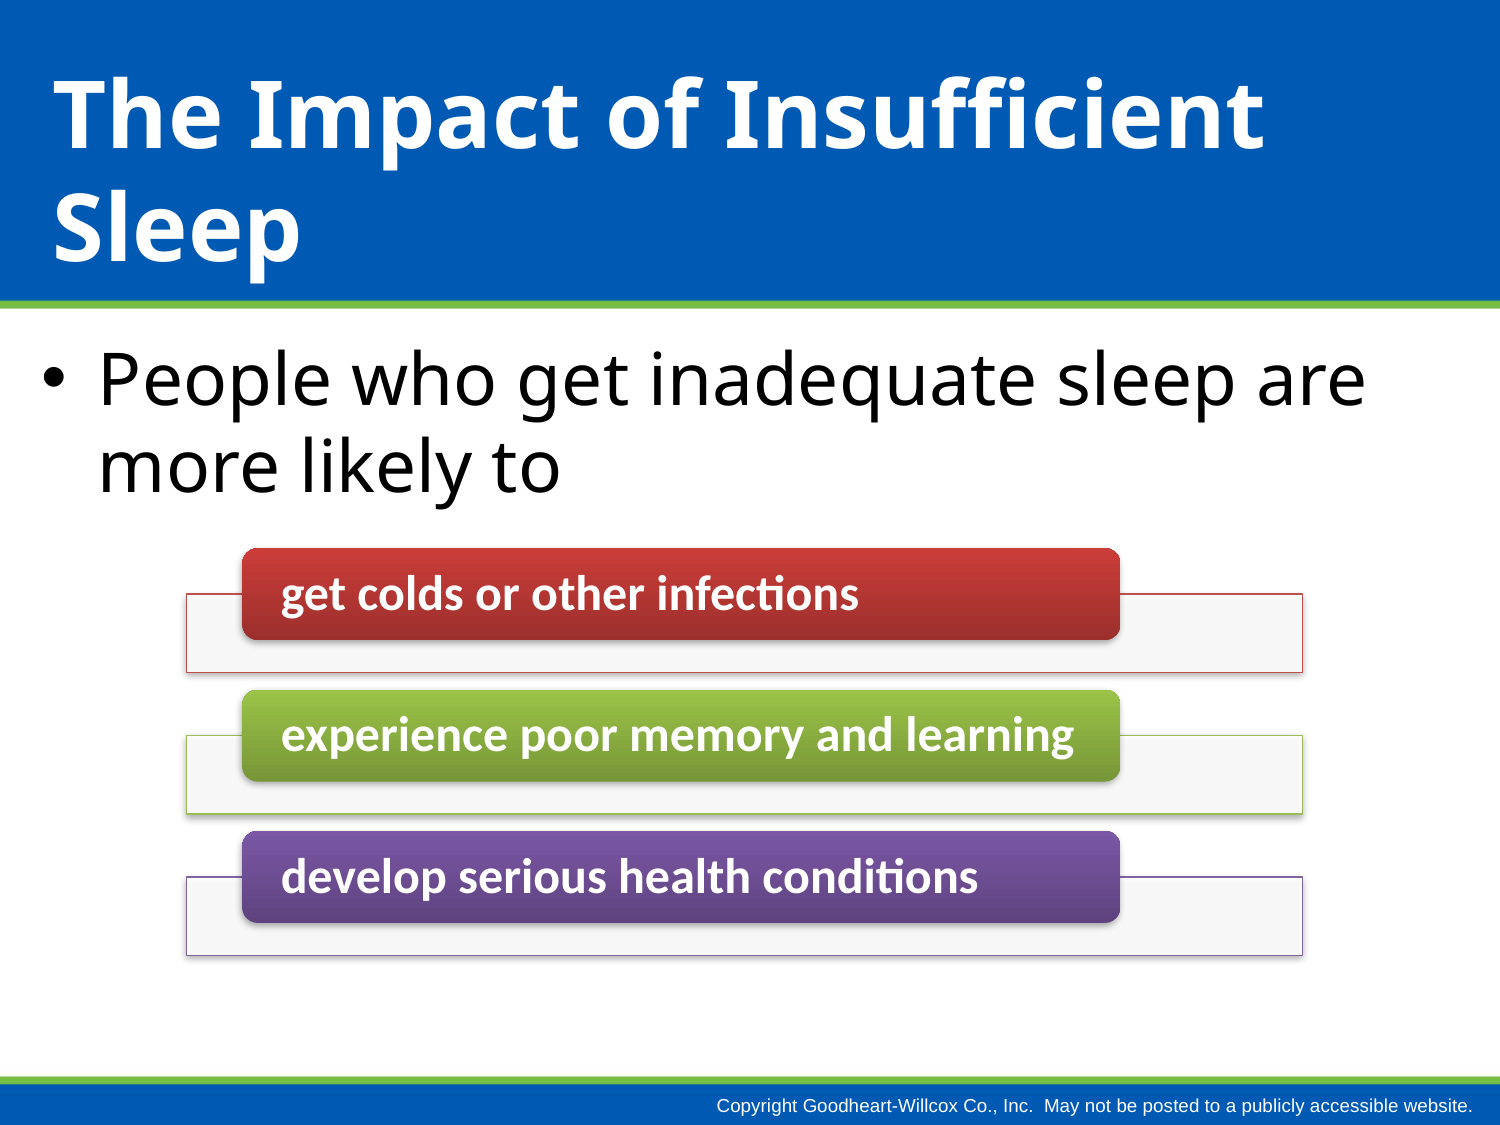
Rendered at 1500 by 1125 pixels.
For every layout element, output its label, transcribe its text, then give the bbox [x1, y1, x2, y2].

picture [0, 0, 1500, 1125]
title The Impact of Insufficient Sleep [37, 39, 1463, 288]
list People who get inadequate sleep are more likely to [26, 324, 1463, 1063]
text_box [186, 544, 1303, 960]
